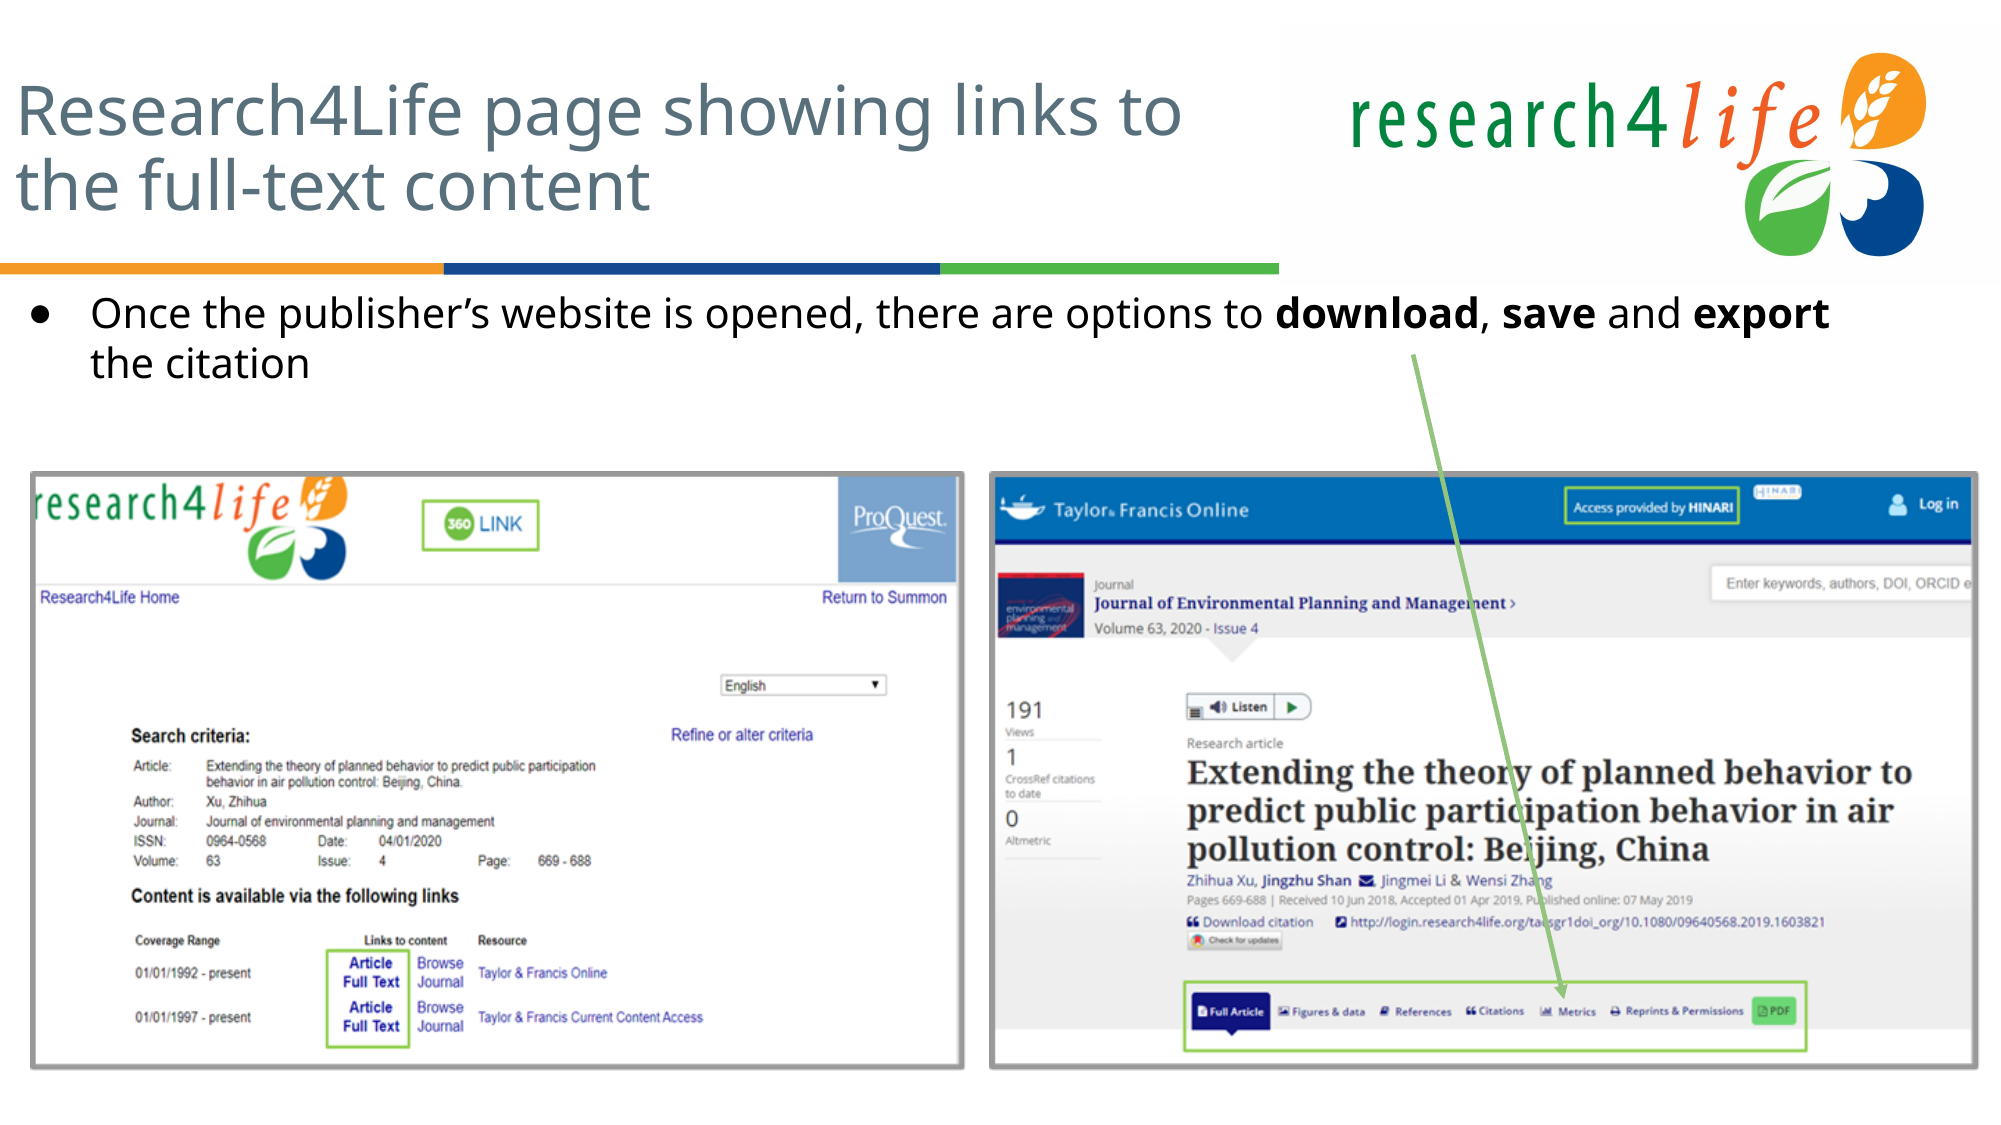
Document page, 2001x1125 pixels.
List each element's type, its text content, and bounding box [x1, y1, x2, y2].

picture [28, 470, 966, 1072]
picture [1279, 22, 2000, 285]
title Research4Life page showing links to the full-text content [0, 62, 1308, 240]
list Once the publisher’s website is opened, there are options to download, save and export the citation [0, 279, 1897, 1032]
picture [988, 470, 1980, 1072]
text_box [1412, 354, 1565, 1000]
